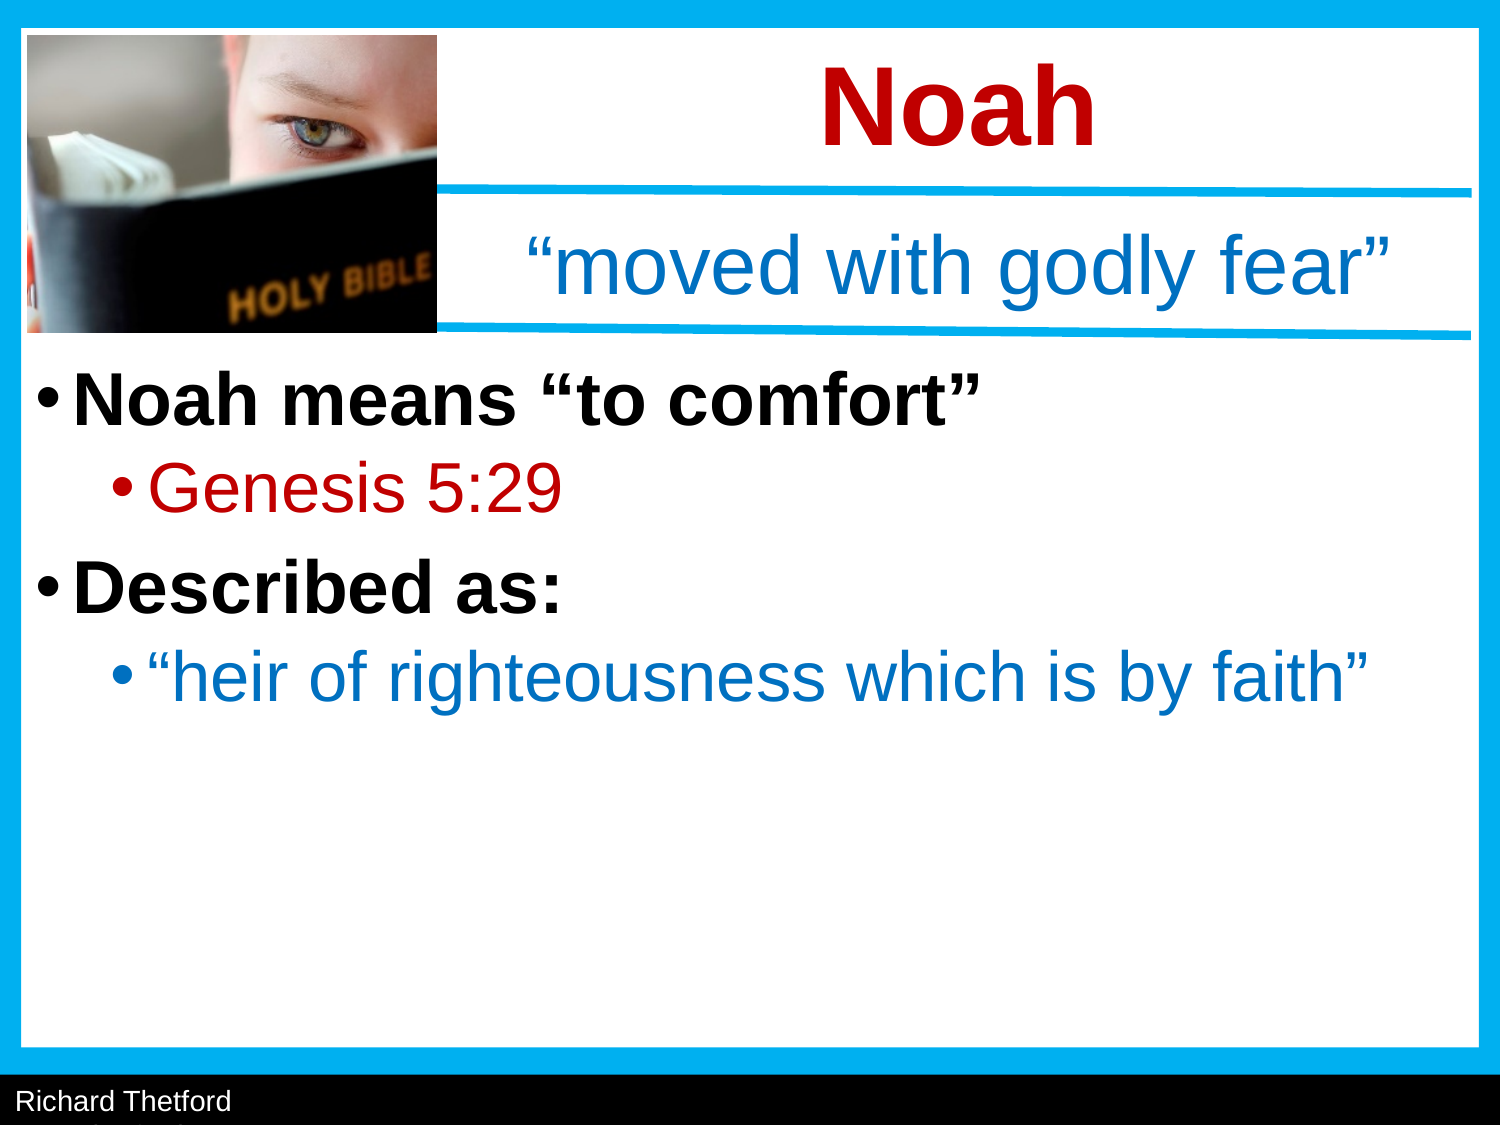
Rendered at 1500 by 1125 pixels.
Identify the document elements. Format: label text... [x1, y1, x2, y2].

text_box “moved with godly fear” [440, 204, 1477, 319]
list Noah means “to comfort” Genesis 5:29 Described as: “heir of righteousness which is by faith” [20, 352, 1466, 1050]
picture [27, 35, 437, 333]
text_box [431, 326, 1471, 336]
text_box Noah [440, 28, 1477, 191]
